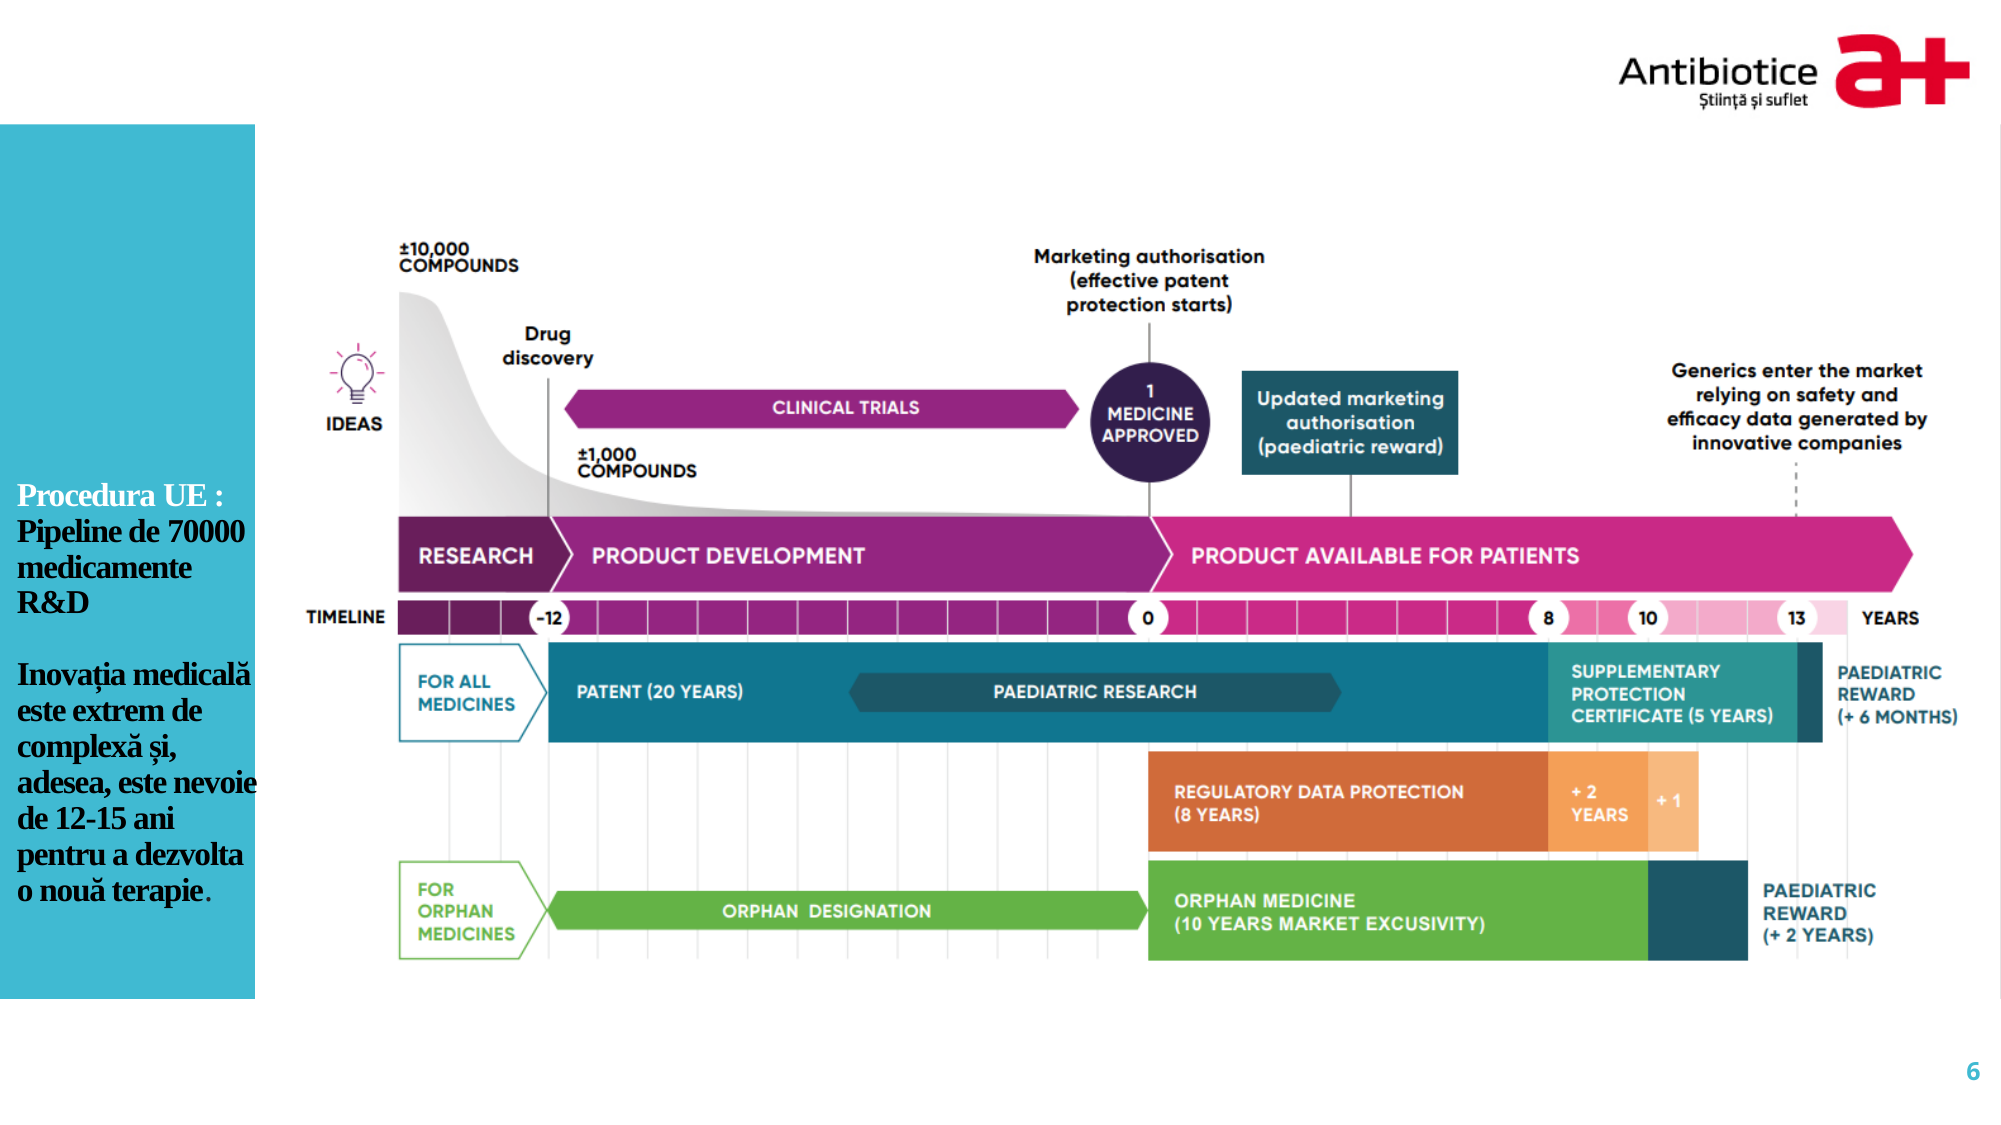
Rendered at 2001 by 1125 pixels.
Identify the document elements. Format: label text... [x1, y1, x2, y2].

text_box Procedura UE : Pipeline de 70000 medicamente R&D Inovația medicală este extrem de complexă și, adesea, este nevoie de 12-15 ani pentru a dezvolta o nouă terapie. [0, 150, 255, 952]
slide_number 6 [1744, 1042, 1996, 1103]
picture [255, 15, 2000, 1010]
